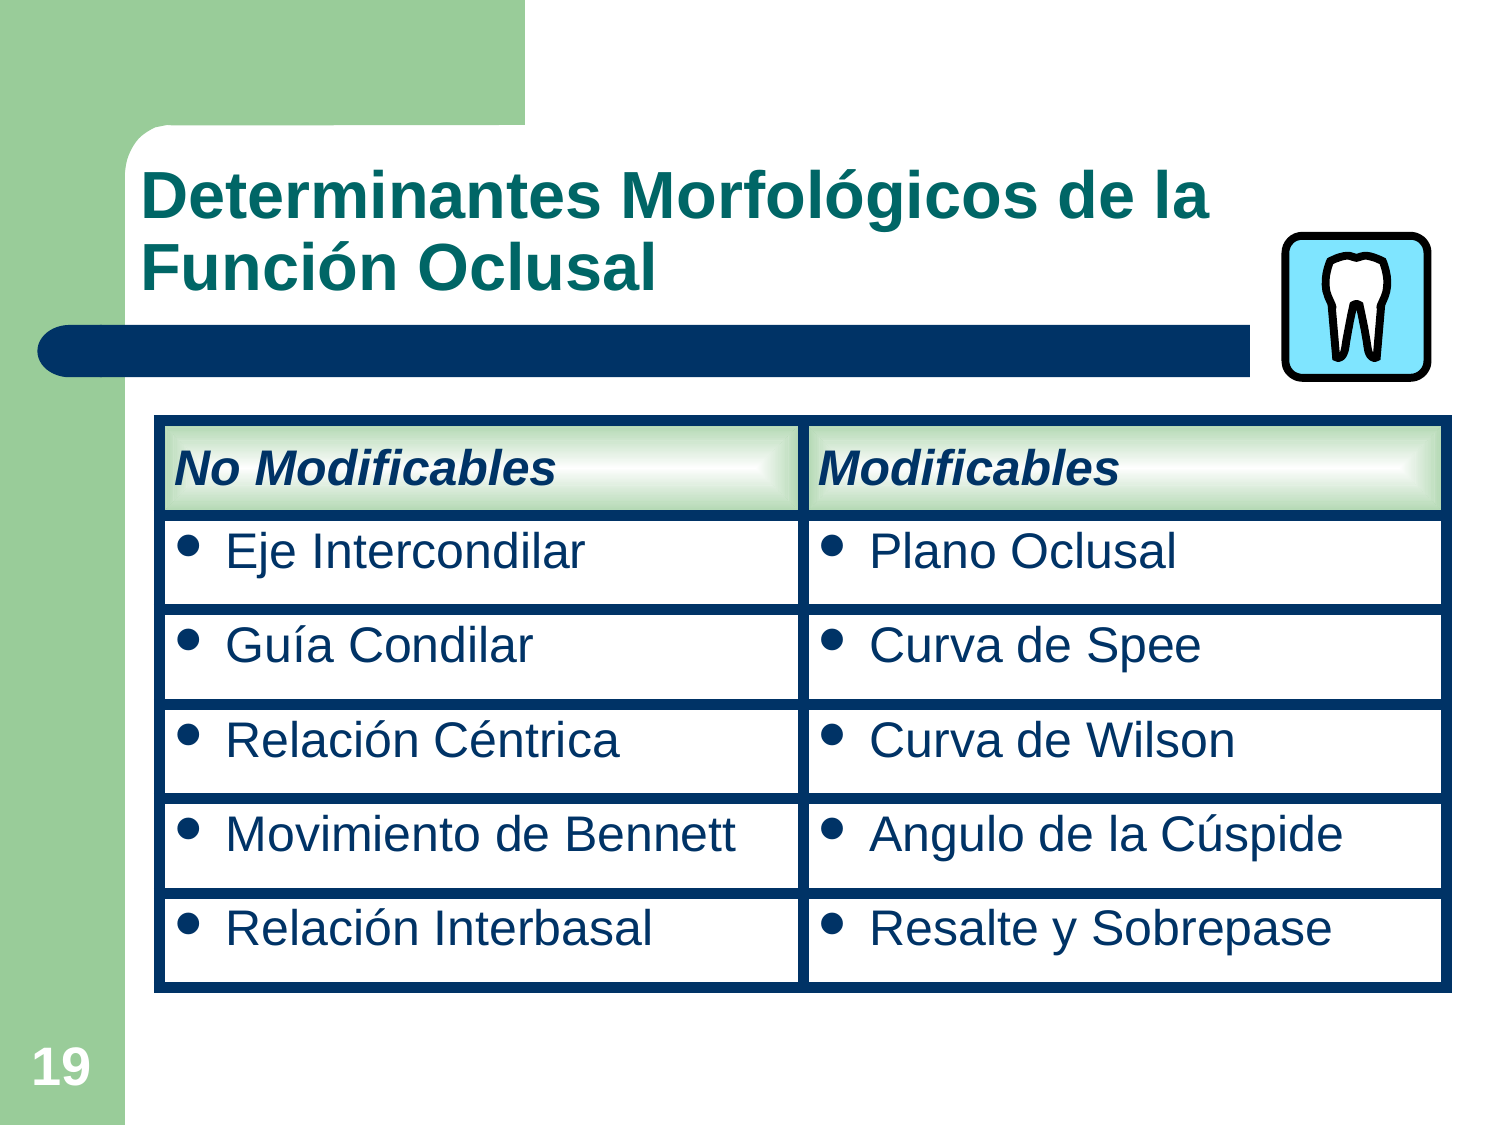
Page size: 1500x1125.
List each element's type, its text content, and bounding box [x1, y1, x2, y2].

table_header Modificables [809, 426, 1441, 510]
table_cell Plano Oclusal [809, 521, 1441, 604]
table_cell Resalte y Sobrepase [809, 899, 1441, 982]
table_cell Curva de Wilson [809, 710, 1441, 793]
table_cell Relación Interbasal [165, 899, 798, 982]
table_cell Guía Condilar [165, 615, 798, 699]
table_header No Modificables [165, 426, 798, 510]
table_cell Curva de Spee [809, 615, 1441, 699]
table_cell Angulo de la Cúspide [809, 804, 1441, 888]
table_cell Eje Intercondilar [165, 521, 798, 604]
table_cell Relación Céntrica [165, 710, 798, 793]
table_cell Movimiento de Bennett [165, 804, 798, 888]
slide_number 19 [13, 1023, 111, 1105]
title Determinantes Morfológicos de la Función Oclusal [124, 124, 1426, 313]
